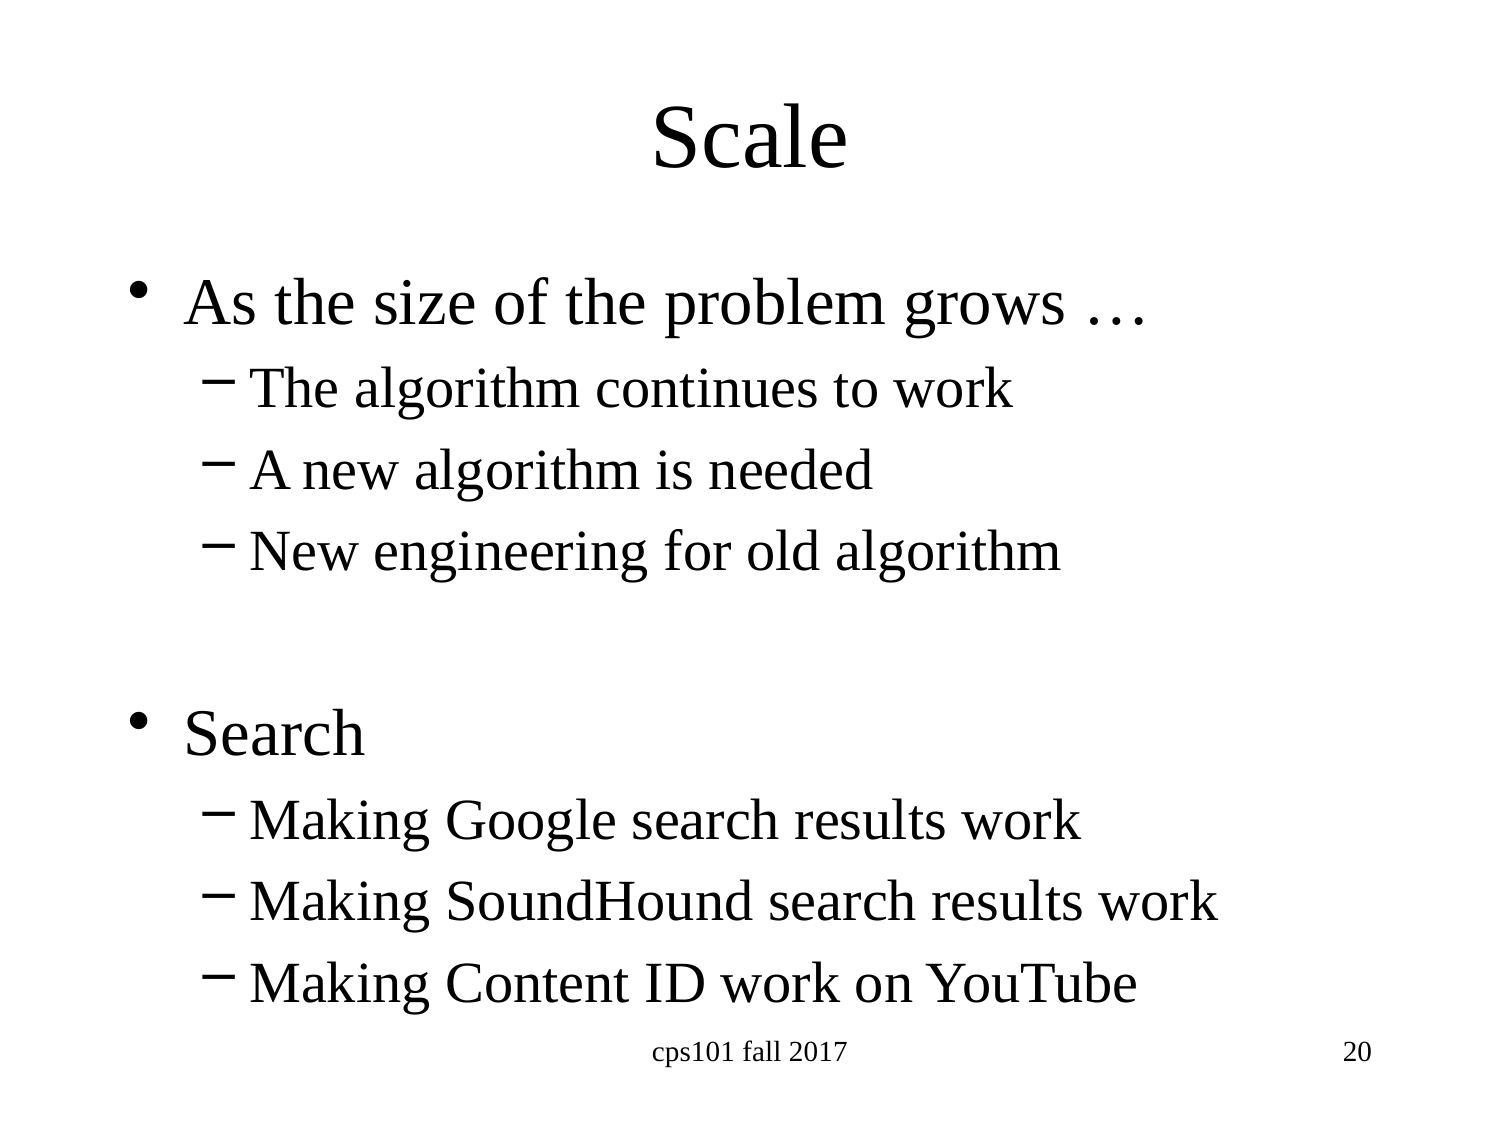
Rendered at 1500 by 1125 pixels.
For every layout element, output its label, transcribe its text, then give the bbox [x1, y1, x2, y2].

title Scale [112, 37, 1388, 225]
footer cps101 fall 2017 [512, 1024, 988, 1101]
list As the size of the problem grows … The algorithm continues to work A new algorithm is needed New engineering for old algorithm Search Making Google search results work Making SoundHound search results work Making Content ID work on YouTube [112, 249, 1388, 1063]
slide_number 20 [1074, 1024, 1388, 1101]
